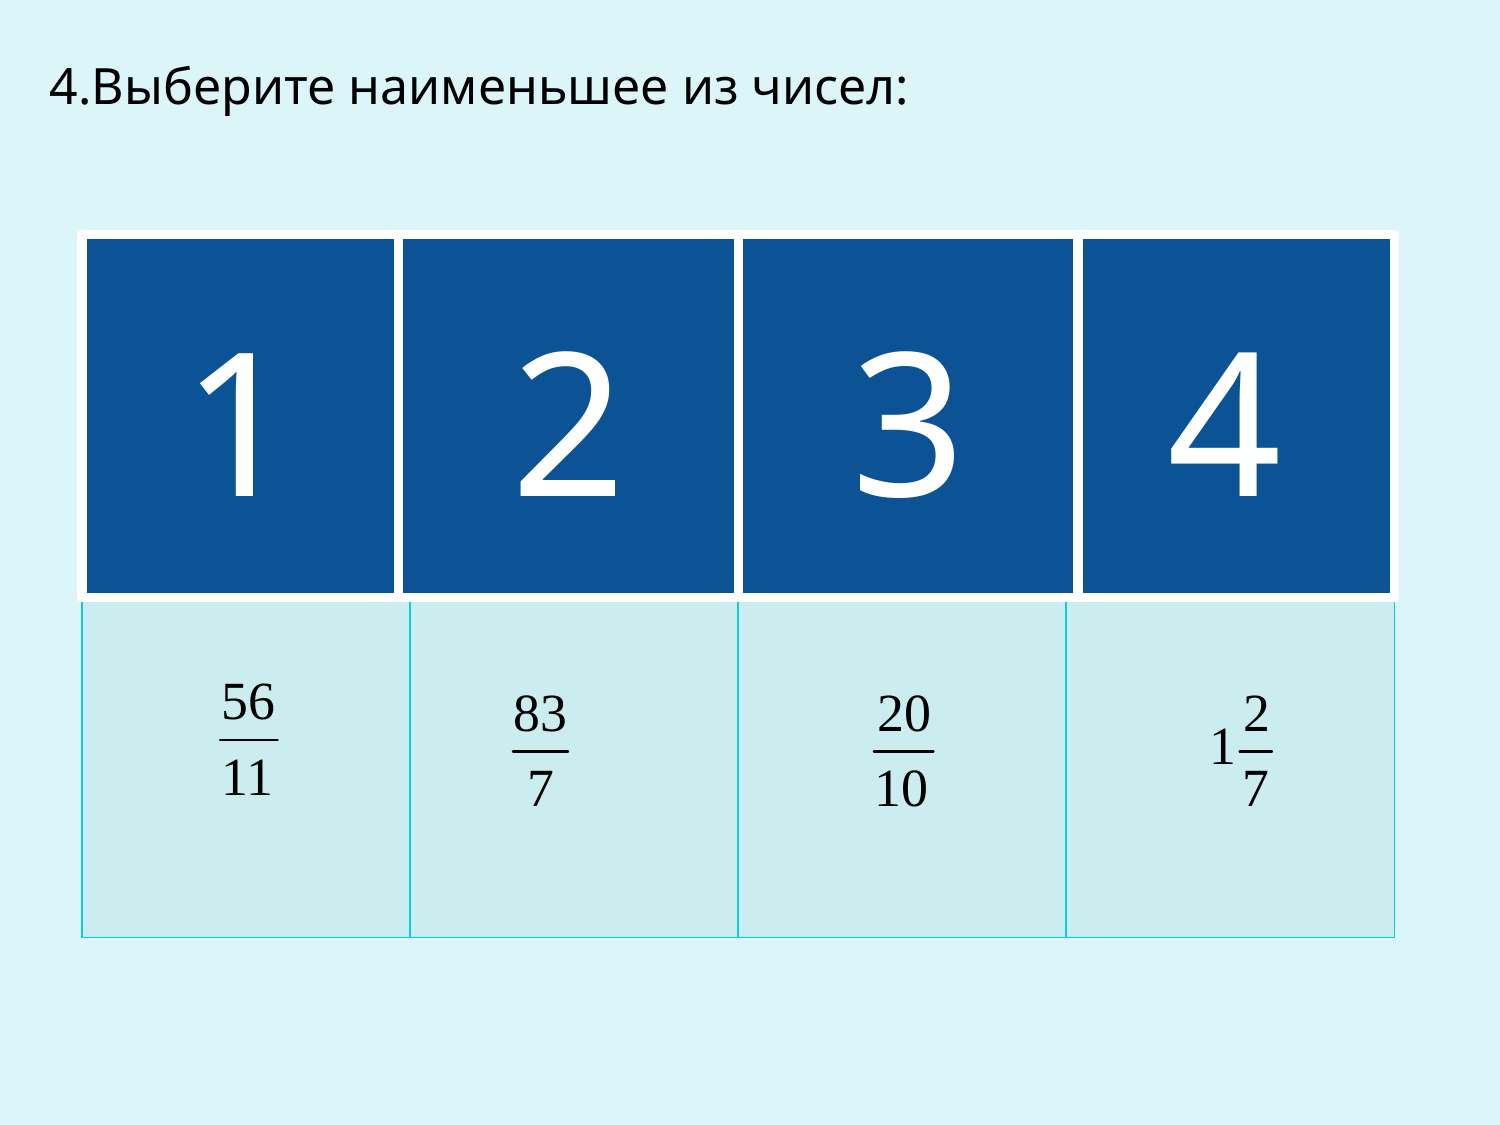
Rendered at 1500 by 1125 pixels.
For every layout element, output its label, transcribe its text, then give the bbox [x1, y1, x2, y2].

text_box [864, 679, 947, 819]
picture [140, 280, 329, 519]
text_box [210, 667, 288, 808]
picture [808, 304, 1001, 548]
text_box 1 [79, 231, 396, 601]
table_cell [1067, 601, 1394, 937]
text_box 4.Выберите наименьшее из чисел: [35, 46, 1477, 122]
text_box 3 [735, 231, 1081, 601]
text_box 4 [1081, 231, 1398, 601]
text_box 2 [395, 231, 736, 601]
picture [445, 280, 637, 524]
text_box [1206, 679, 1284, 819]
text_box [503, 679, 581, 819]
table_cell [411, 601, 737, 937]
table_cell [739, 601, 1065, 937]
picture [1148, 280, 1297, 541]
table_cell [83, 601, 409, 937]
